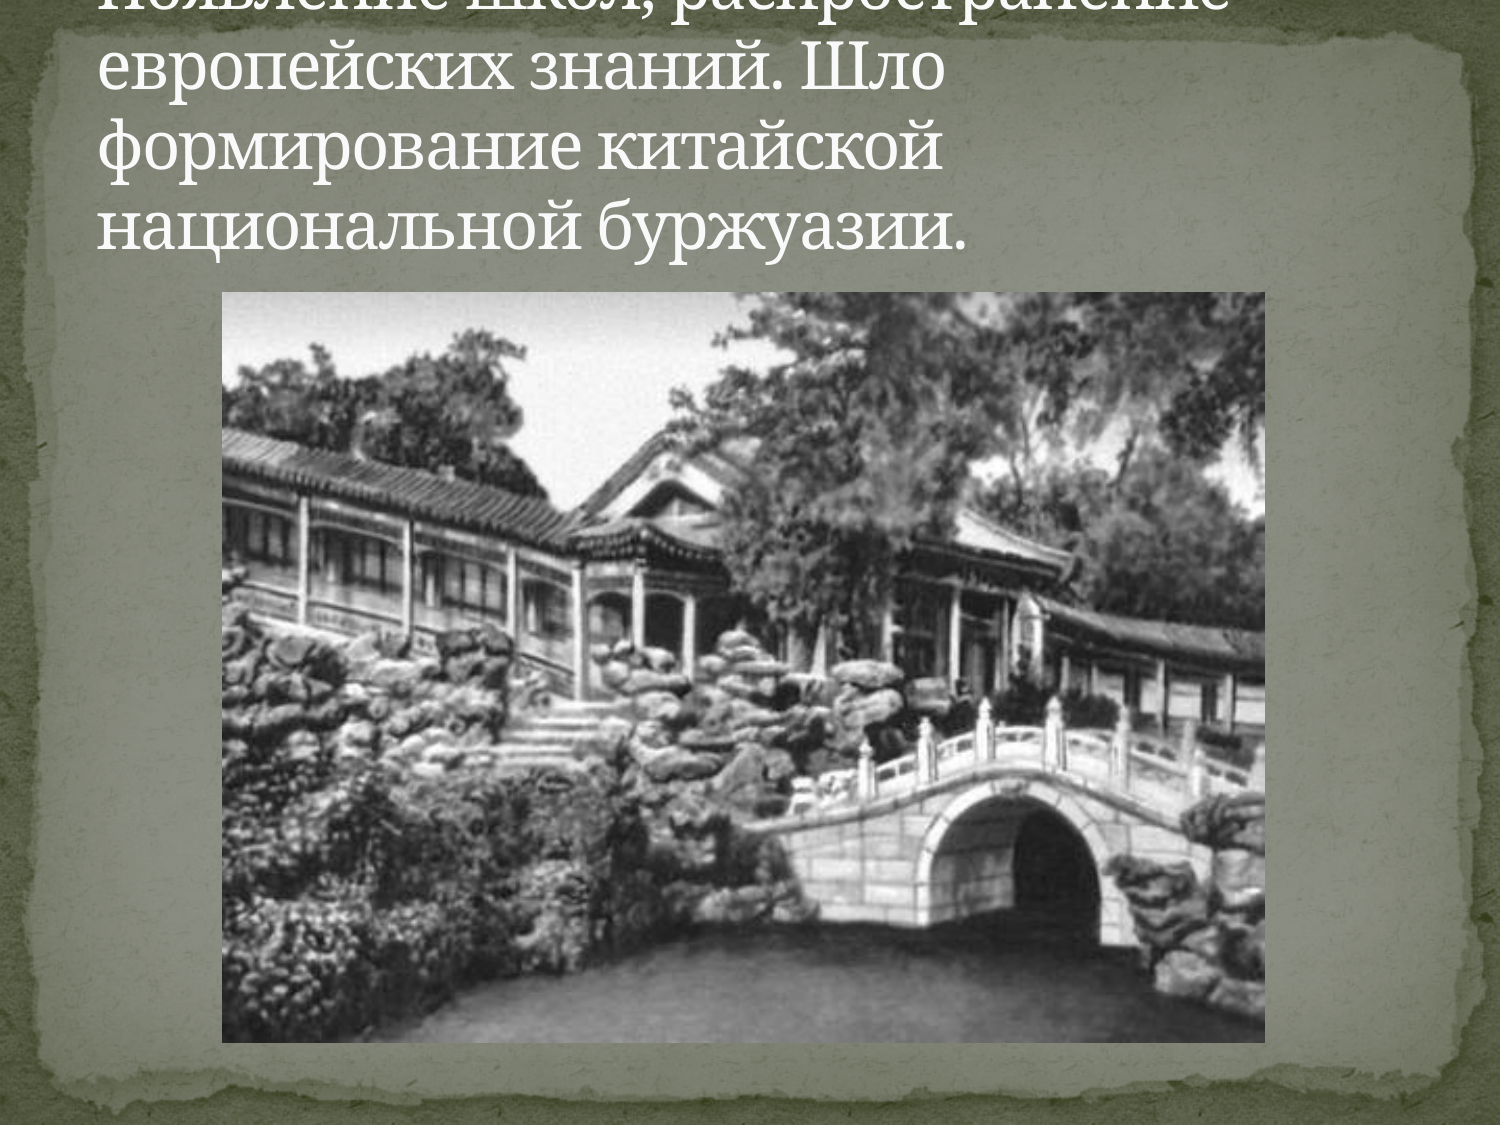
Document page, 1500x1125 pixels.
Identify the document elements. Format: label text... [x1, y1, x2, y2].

title Появление школ, распространение европейских знаний. Шло формирование китайской национальной буржуазии. [81, 70, 1433, 271]
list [225, 295, 1263, 1041]
